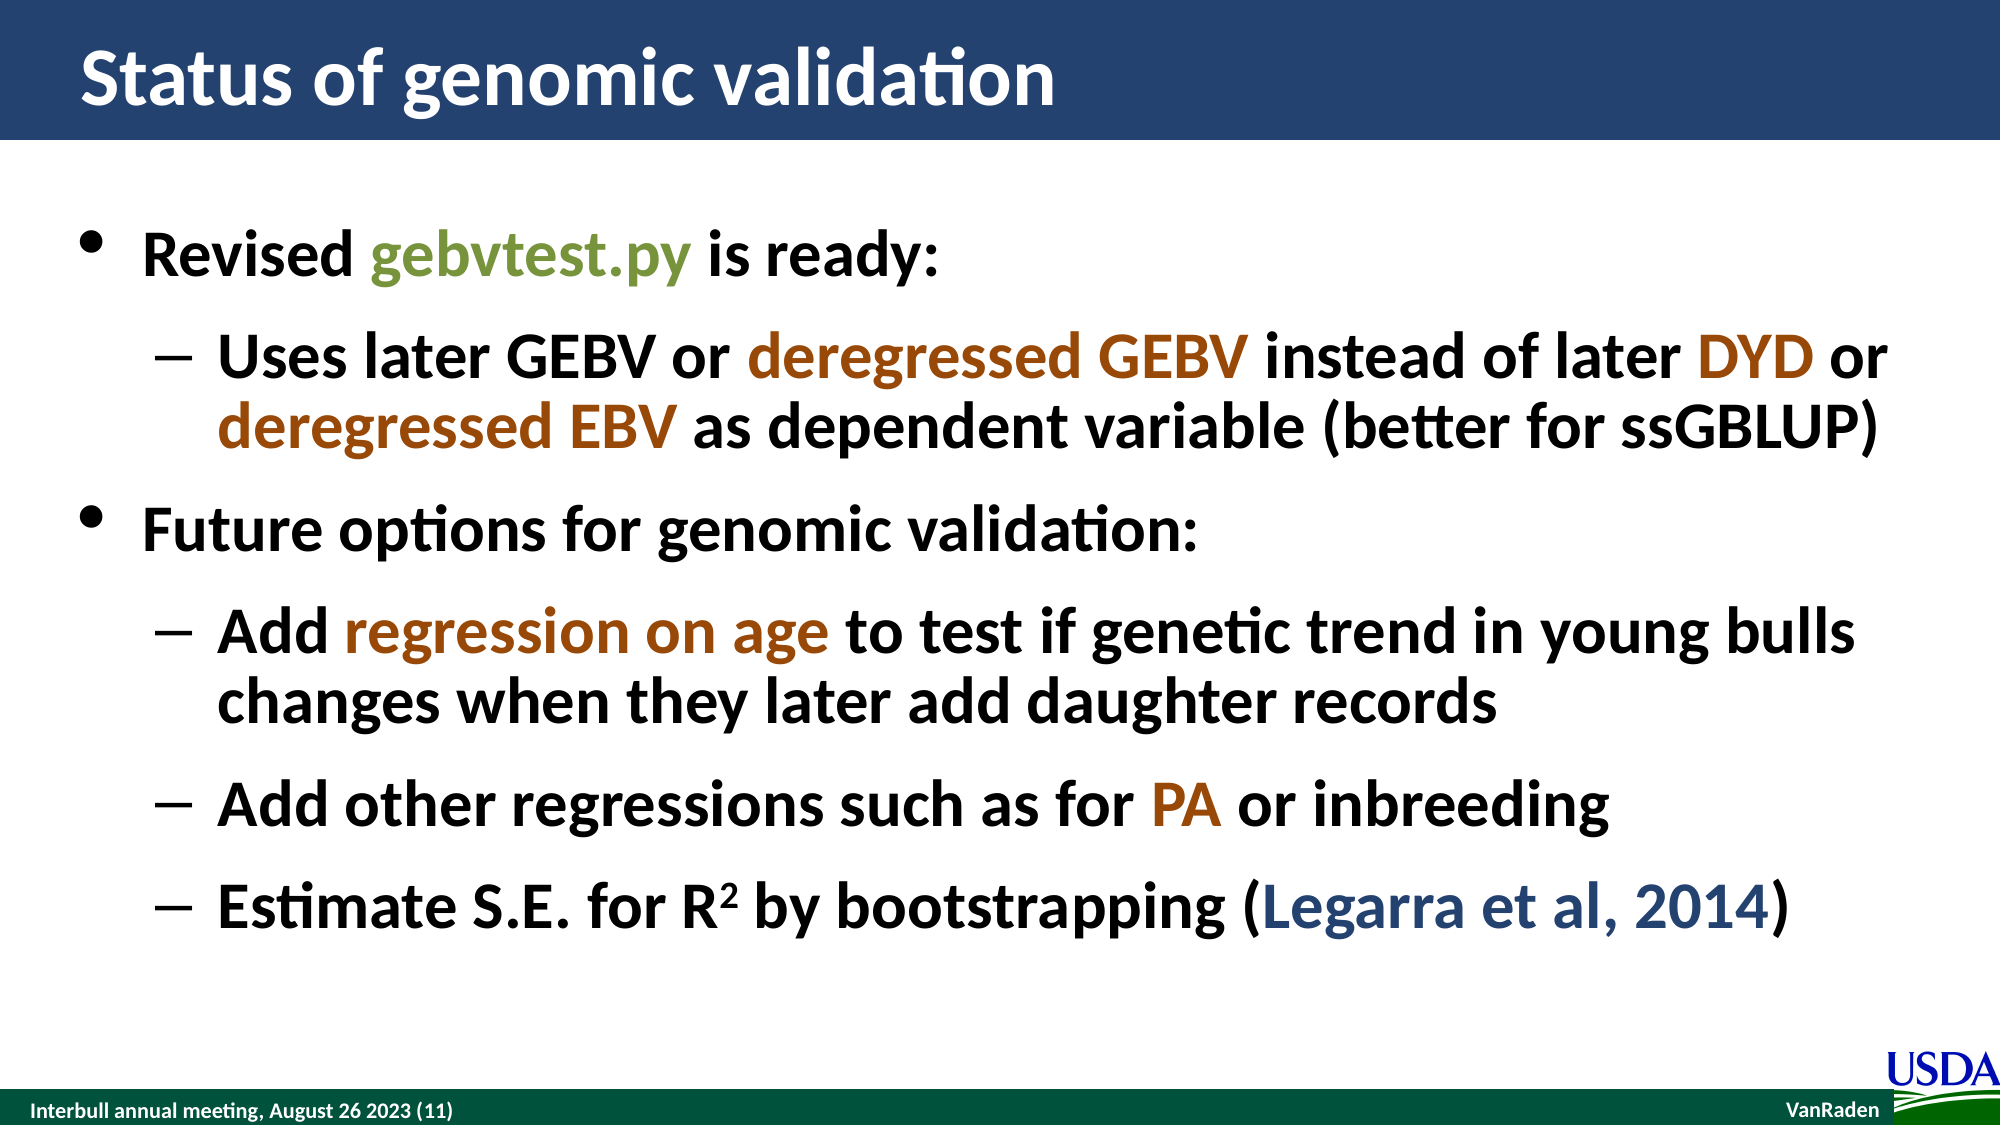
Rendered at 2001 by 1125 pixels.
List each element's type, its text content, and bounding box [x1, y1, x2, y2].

picture [1887, 1051, 2000, 1125]
list Revised gebvtest.py is ready: Uses later GEBV or deregressed GEBV instead of later DYD or deregressed EBV as dependent variable (better for ssGBLUP) Future options for genomic validation: Add regression on age to test if genetic trend in young bulls changes when they later add daughter records Add other regressions such as for PA or inbreeding Estimate S.E. for R2 by bootstrapping (Legarra et al, 2014) [80, 219, 1920, 1020]
title Status of genomic validation [80, 20, 1920, 125]
